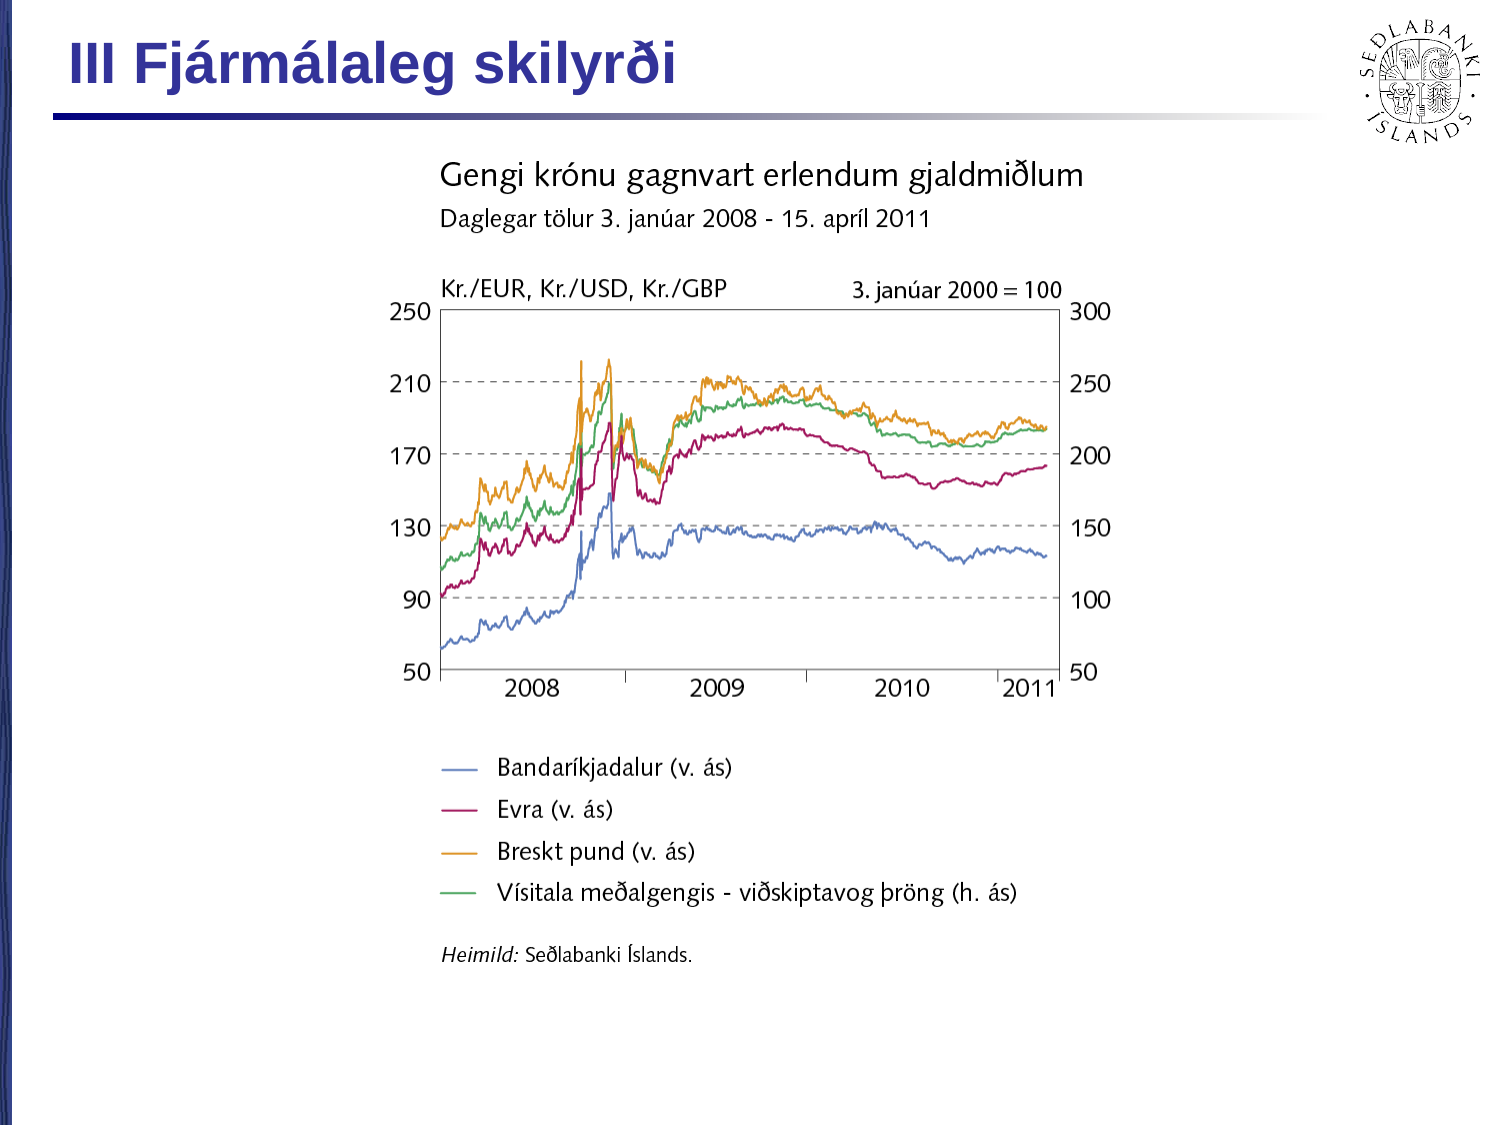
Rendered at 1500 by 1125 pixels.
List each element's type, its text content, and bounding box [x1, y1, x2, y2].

picture [0, 0, 12, 1125]
picture [388, 158, 1112, 967]
title III Fjármálaleg skilyrði [52, 10, 1330, 111]
picture [1357, 18, 1482, 149]
